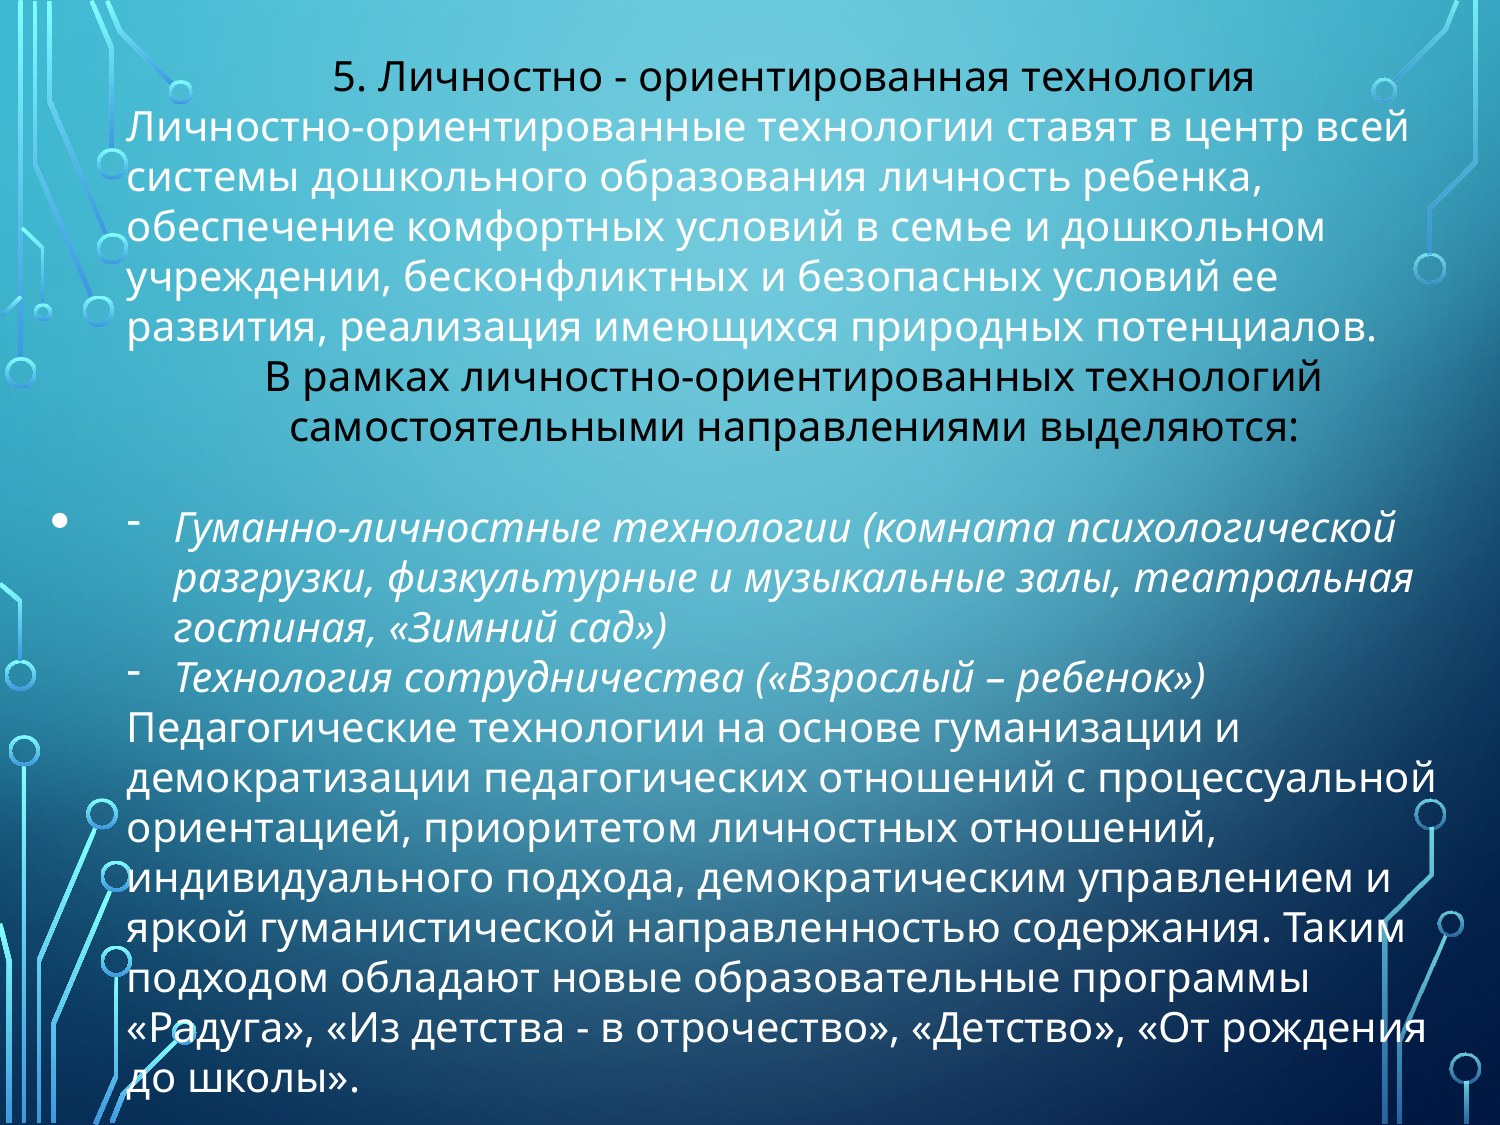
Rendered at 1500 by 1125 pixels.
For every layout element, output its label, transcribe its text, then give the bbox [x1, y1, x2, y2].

text_box 5. Личностно - ориентированная технология Личностно-ориентированные технологии ставят в центр всей системы дошкольного образования личность ребенка, обеспечение комфортных условий в семье и дошкольном учреждении, бесконфликтных и безопасных условий ее развития, реализация имеющихся природных потенциалов. В рамках личностно-ориентированных технологий самостоятельными направлениями выделяются: Гуманно-личностные технологии (комната психологической разгрузки, физкультурные и музыкальные залы, театральная гостиная, «Зимний сад») Технология сотрудничества («Взрослый – ребенок») Педагогические технологии на основе гуманизации и демократизации педагогических отношений с процессуальной ориентацией, приоритетом личностных отношений, индивидуального подхода, демократическим управлением и яркой гуманистической направленностью содержания. Таким подходом обладают новые образовательные программы «Радуга», «Из детства - в отрочество», «Детство», «От рождения до школы». [112, 42, 1477, 1125]
text_box [35, 389, 112, 571]
